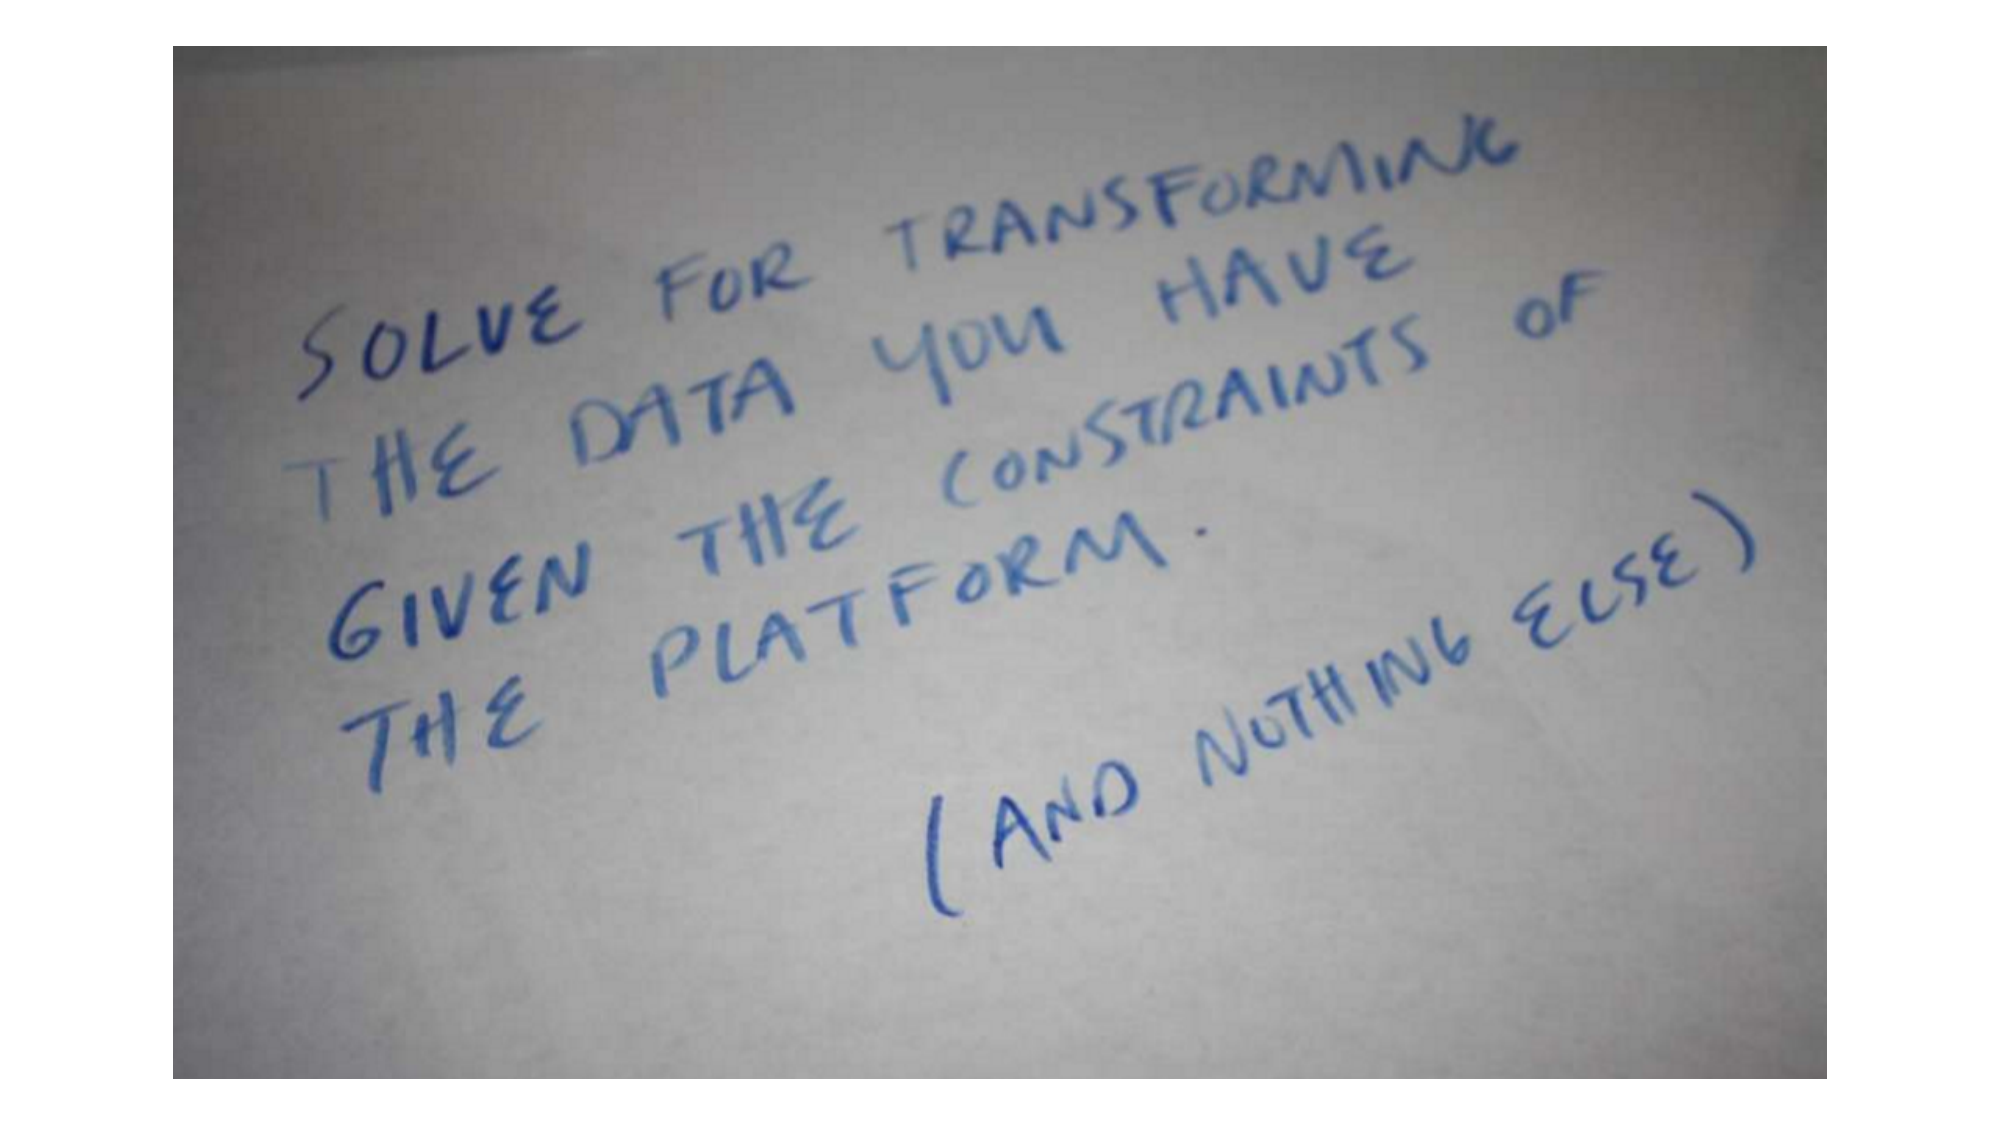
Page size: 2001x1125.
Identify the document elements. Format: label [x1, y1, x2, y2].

picture [173, 46, 1827, 1079]
